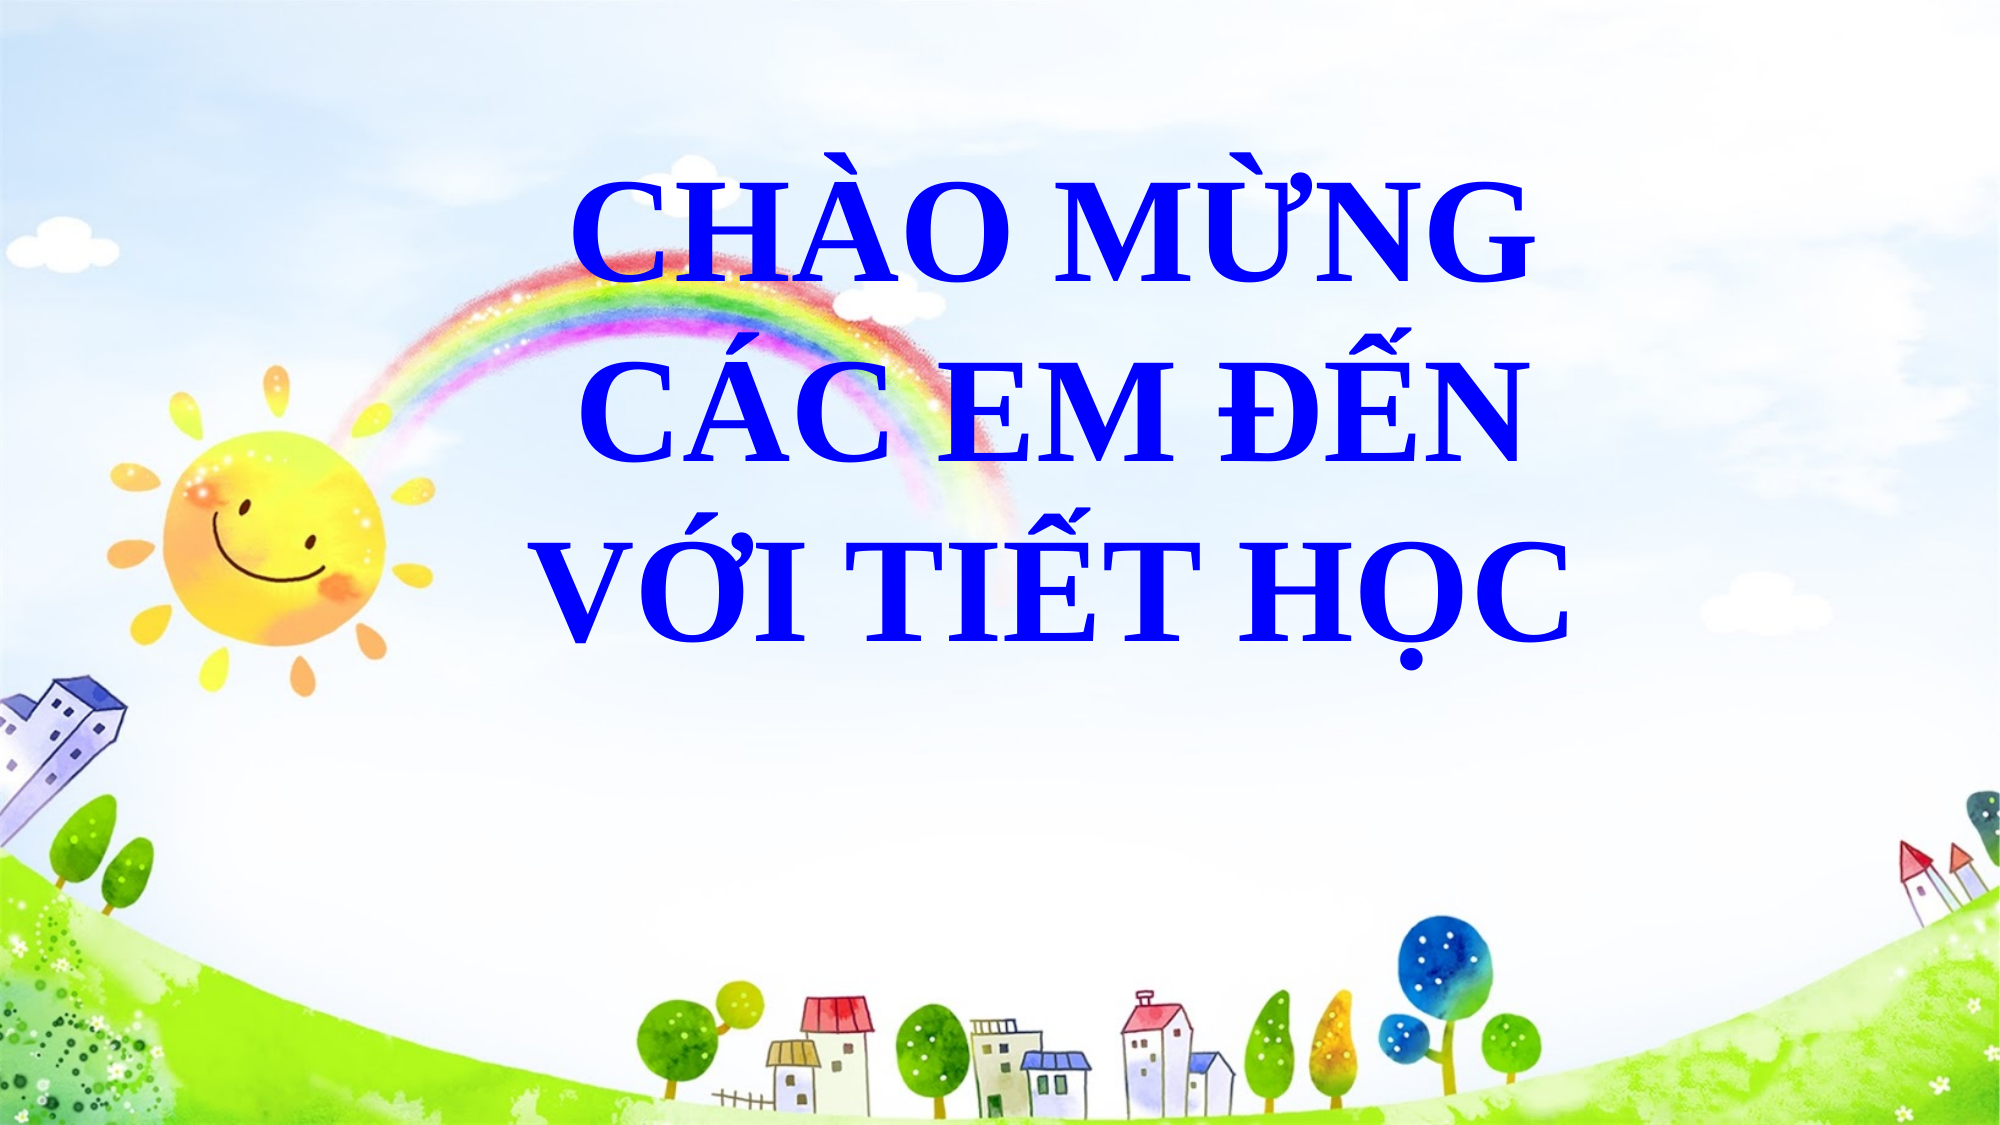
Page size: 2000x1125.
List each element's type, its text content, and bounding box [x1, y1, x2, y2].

text_box CHÀO MỪNG CÁC EM ĐẾN VỚI TIẾT HỌC [432, 125, 1674, 677]
picture [0, 0, 2000, 1125]
